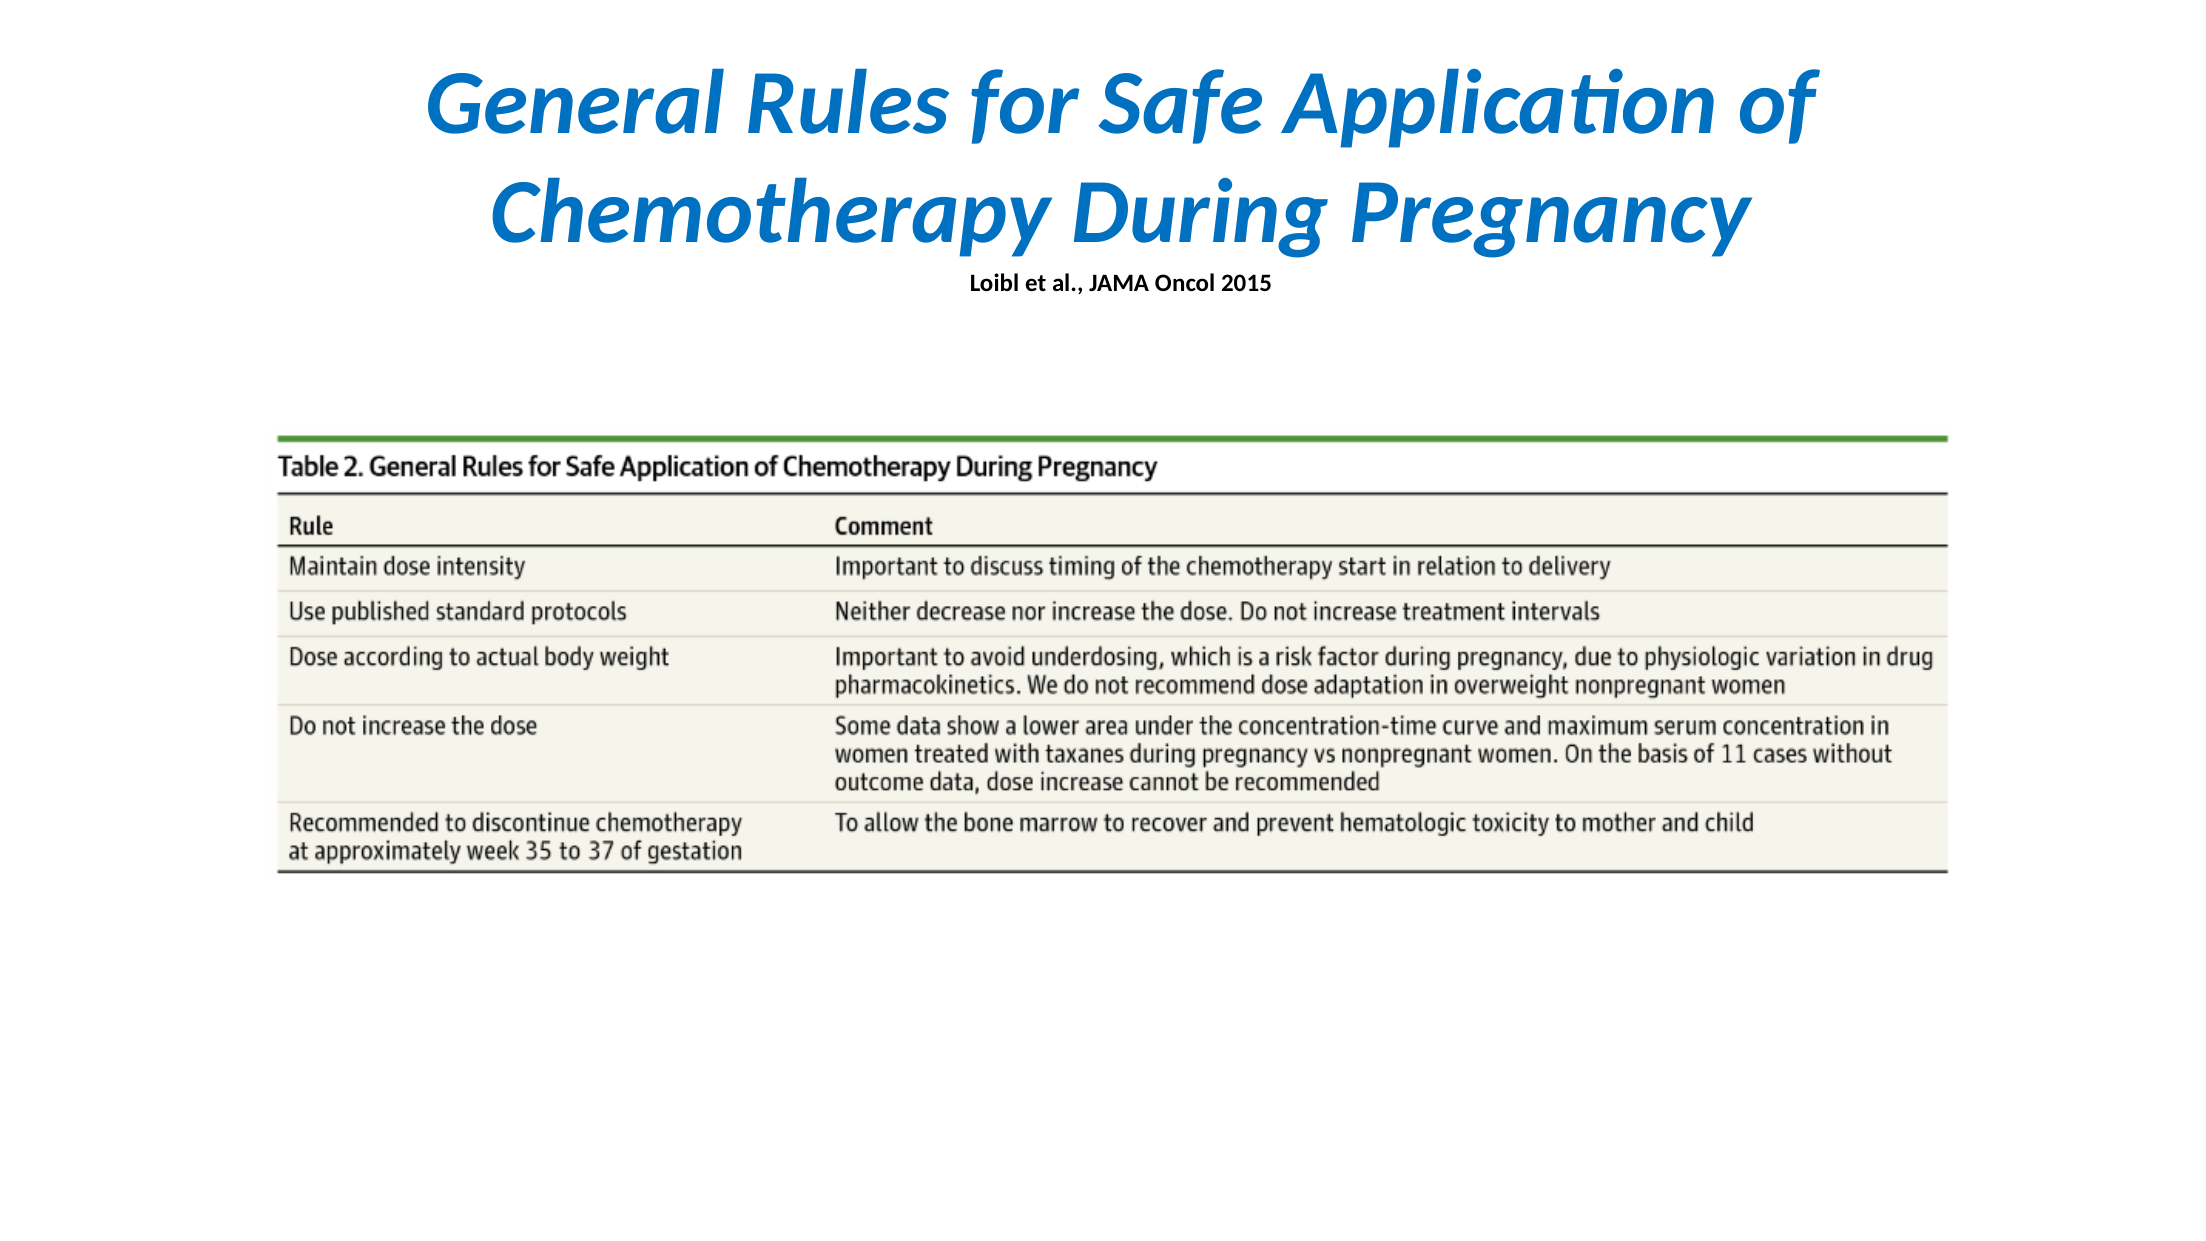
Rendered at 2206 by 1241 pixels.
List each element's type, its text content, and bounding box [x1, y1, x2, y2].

text_box General Rules for Safe Application of Chemotherapy During Pregnancy Loibl et al., JAMA Oncol 2015 [271, 41, 1926, 337]
picture [271, 430, 1955, 881]
